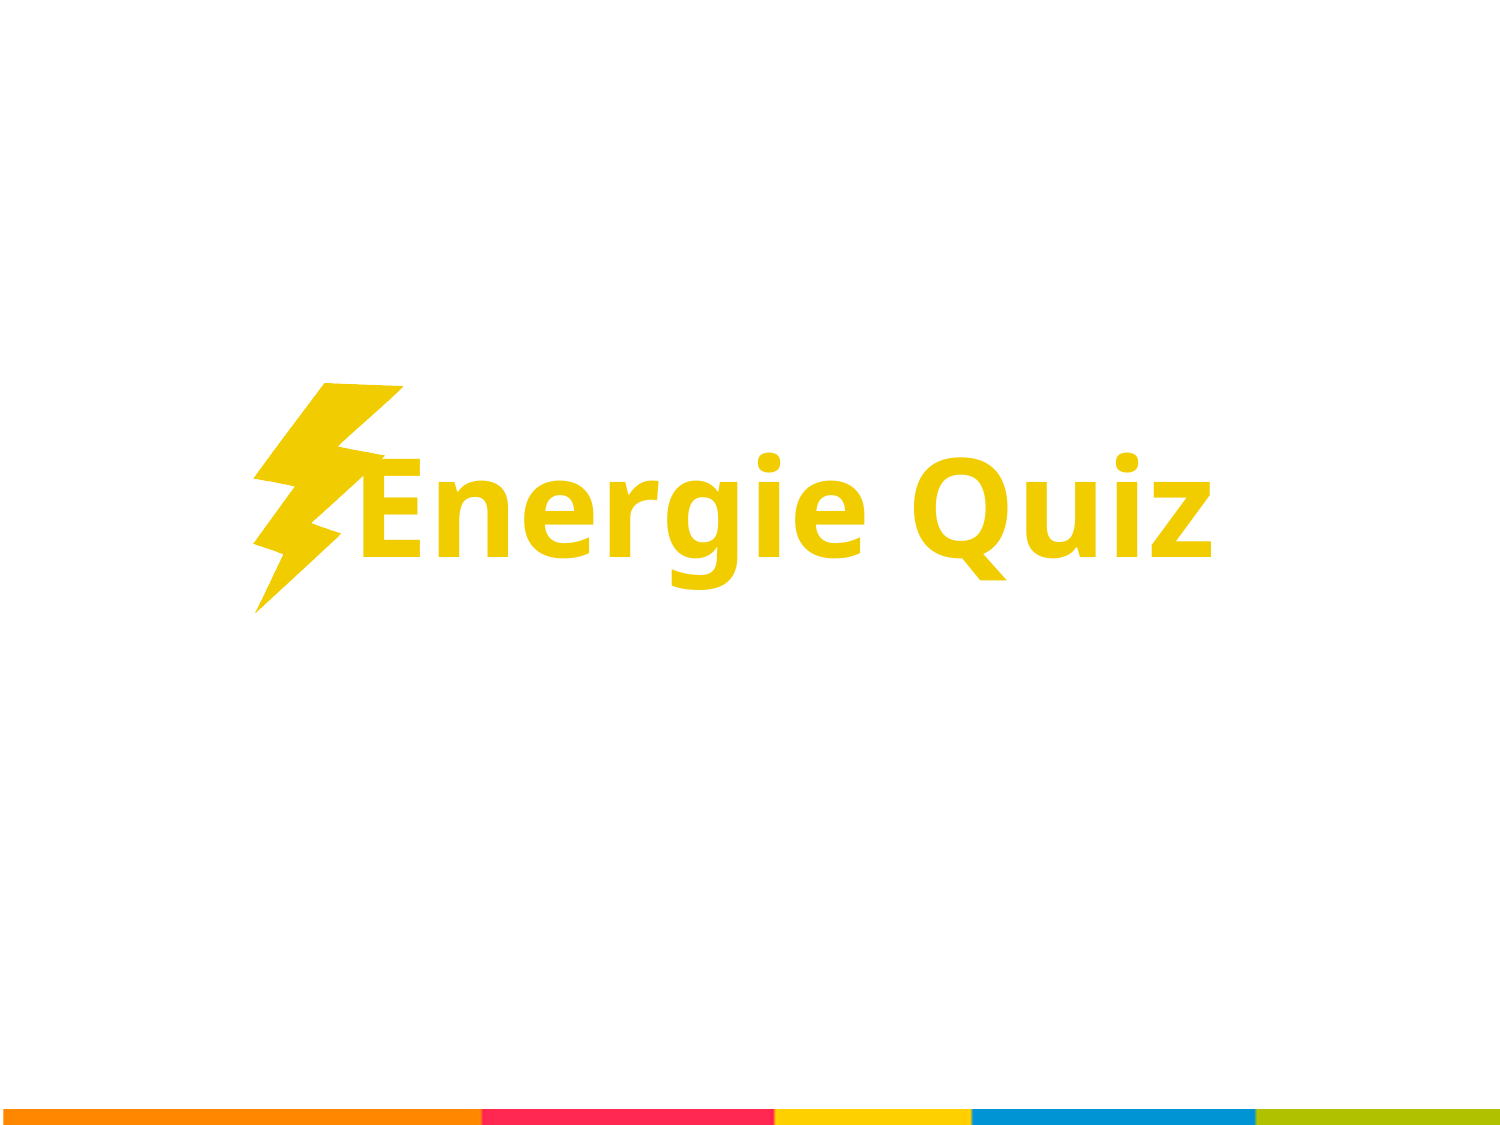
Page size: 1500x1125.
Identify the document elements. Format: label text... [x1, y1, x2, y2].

picture [1256, 1109, 1500, 1125]
picture [253, 383, 403, 613]
picture [3, 1109, 972, 1125]
text_box Energie Quiz [98, 258, 1469, 613]
